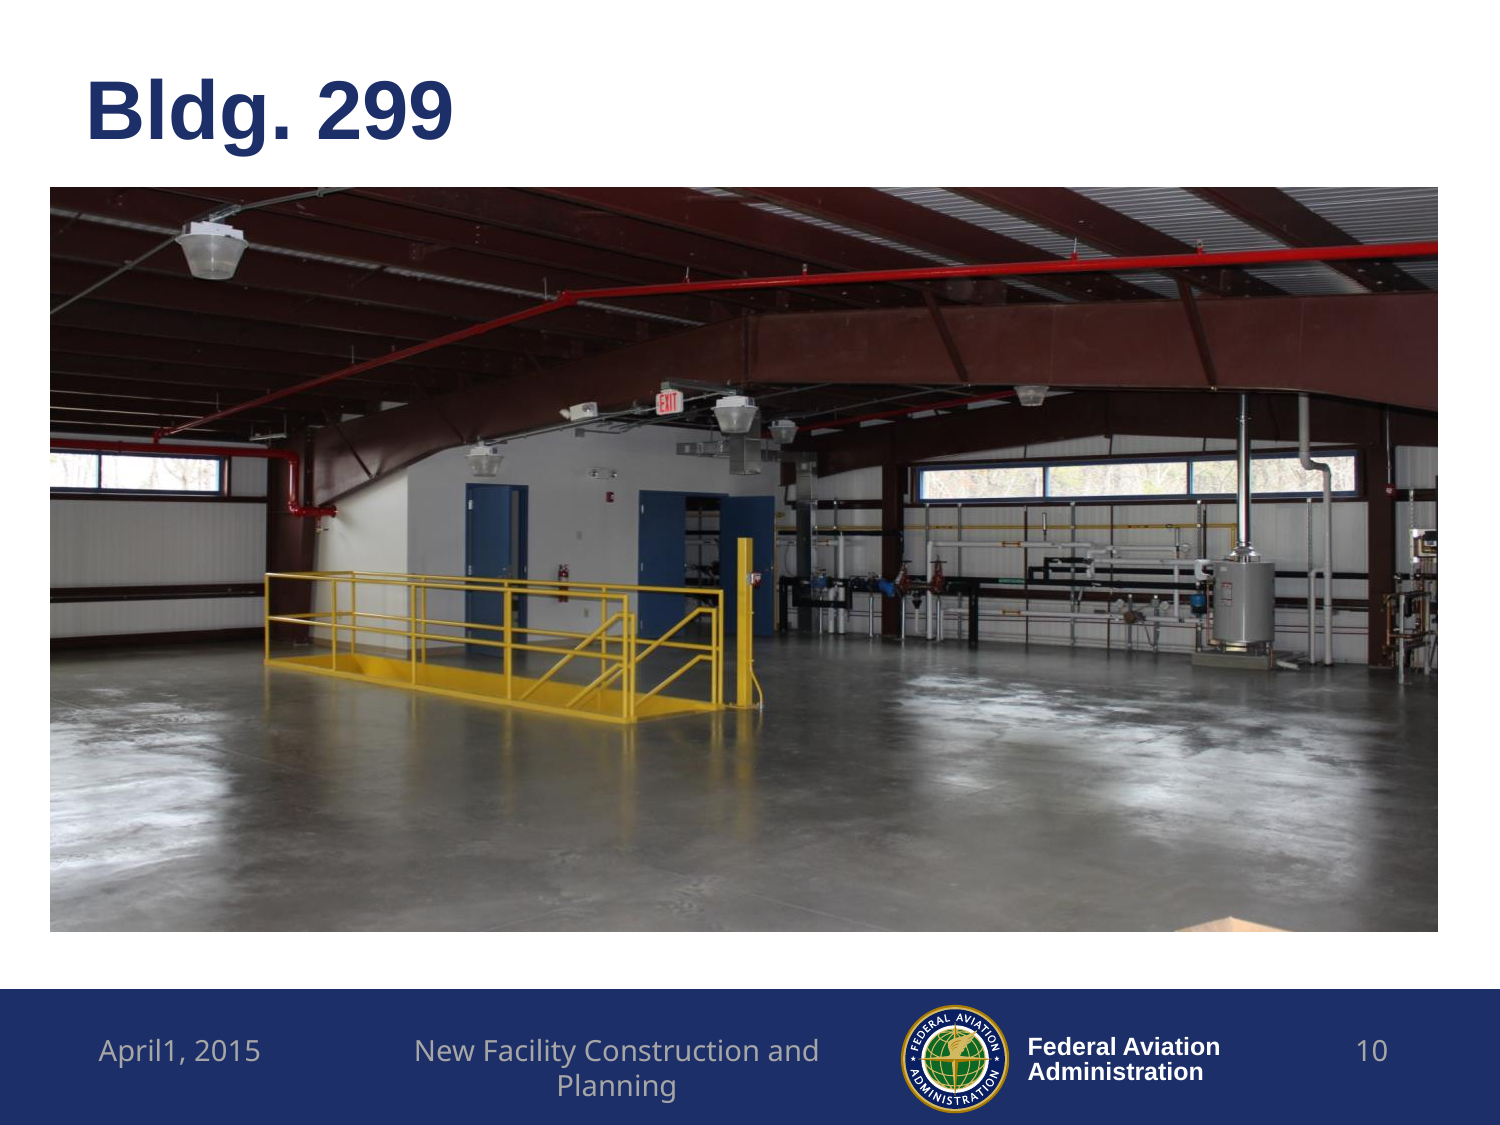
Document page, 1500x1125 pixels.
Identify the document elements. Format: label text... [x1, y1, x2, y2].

slide_number 10 [1226, 1025, 1404, 1100]
title Bldg. 299 [70, 56, 1461, 157]
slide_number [83, 1025, 369, 1100]
picture [49, 187, 1438, 932]
footer New Facility Construction and Planning [379, 1025, 855, 1100]
